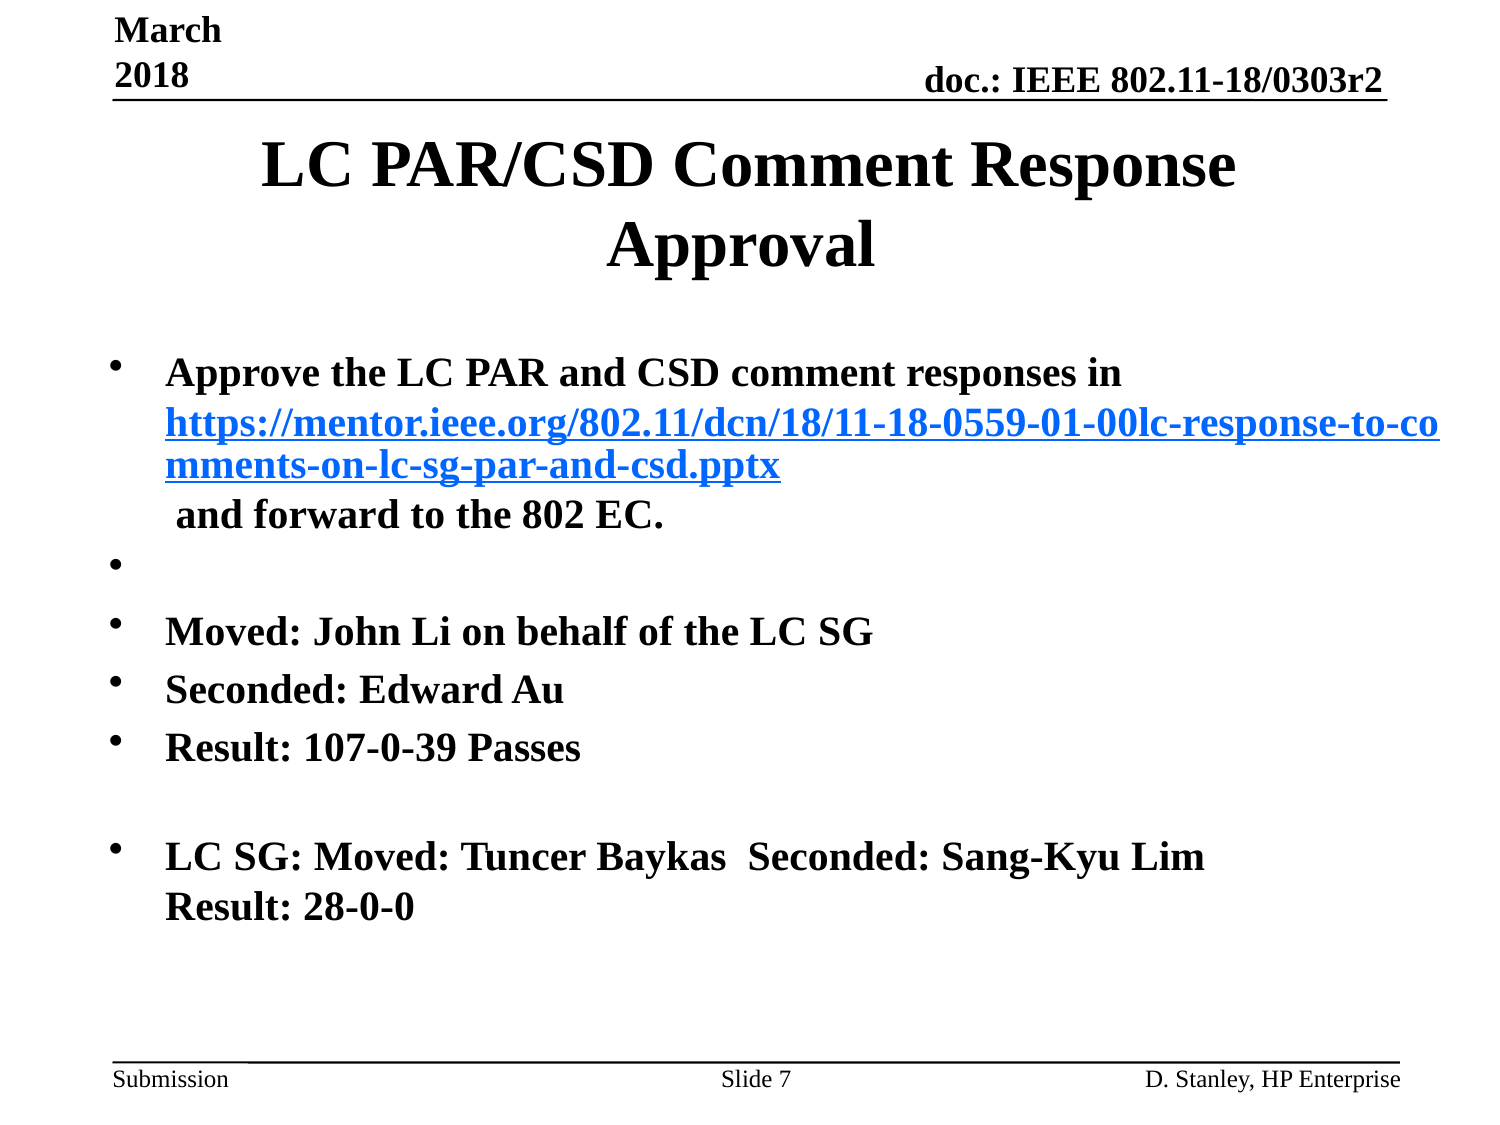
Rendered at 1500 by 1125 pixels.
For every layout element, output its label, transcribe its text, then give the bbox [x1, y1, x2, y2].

title LC PAR/CSD Comment Response Approval [112, 112, 1388, 262]
footer D. Stanley, HP Enterprise [878, 1061, 1402, 1093]
list [68, 262, 1432, 1050]
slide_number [114, 49, 270, 95]
slide_number Slide 7 [712, 1061, 800, 1093]
text_box Approve the LC PAR and CSD comment responses in https://mentor.ieee.org/802.11/dcn/18/11-18-0559-01-00lc-response-to-comments-on-lc-sg-par-and-csd.pptx and forward to the 802 EC. Moved: John Li on behalf of the LC SG Seconded: Edward Au Result: 107-0-39 Passes LC SG: Moved: Tuncer Baykas Seconded: Sang-Kyu Lim Result: 28-0-0 [93, 337, 1457, 950]
